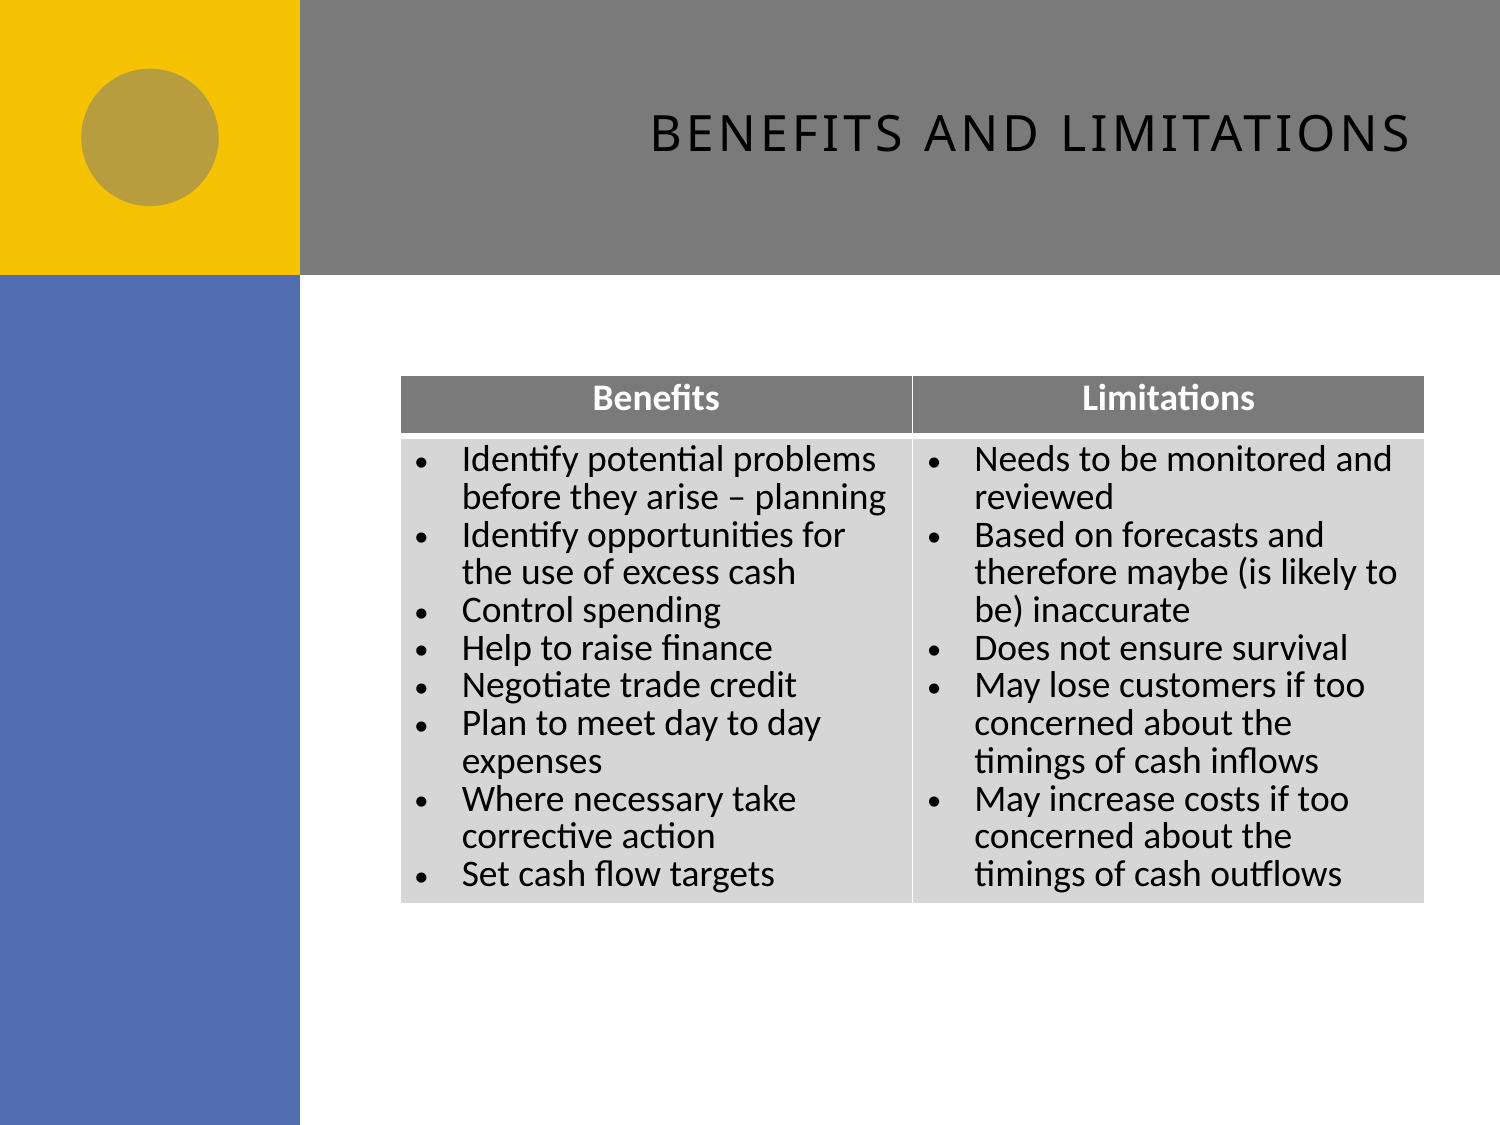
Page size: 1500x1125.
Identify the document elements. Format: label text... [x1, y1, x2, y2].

table_cell Identify potential problems before they arise – planning Identify opportunities for the use of excess cash Control spending Help to raise finance Negotiate trade credit Plan to meet day to day expenses Where necessary take corrective action Set cash flow targets [401, 439, 912, 903]
title Benefits and limitations [399, 37, 1425, 225]
table_header Limitations [913, 376, 1424, 433]
table_cell Needs to be monitored and reviewed Based on forecasts and therefore maybe (is likely to be) inaccurate Does not ensure survival May lose customers if too concerned about the timings of cash inflows May increase costs if too concerned about the timings of cash outflows [913, 439, 1424, 903]
table_header Benefits [401, 376, 912, 433]
